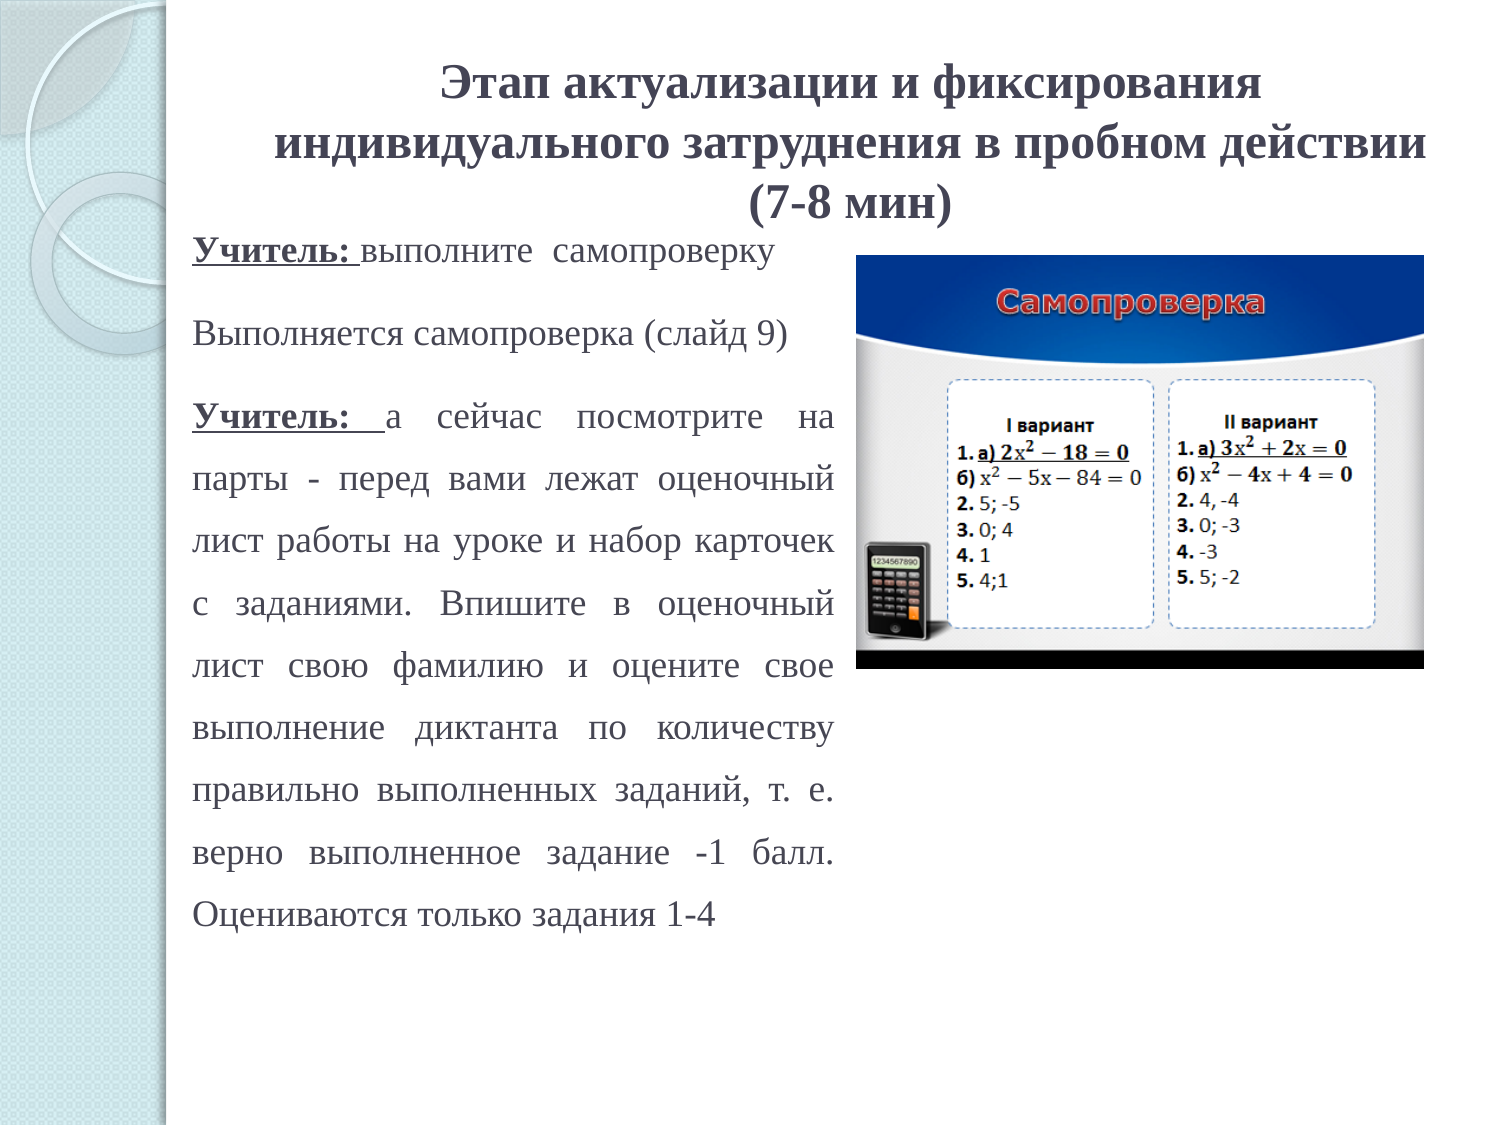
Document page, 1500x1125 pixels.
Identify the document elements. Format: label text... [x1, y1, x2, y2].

title Этап актуализации и фиксирования индивидуального затруднения в пробном действии (7-8 мин) [235, 45, 1466, 233]
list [856, 255, 1424, 670]
table_header Учитель: выполните самопроверку Выполняется самопроверка (слайд 9) Учитель: а сейчас посмотрите на парты - перед вами лежат оценочный лист работы на уроке и набор карточек с заданиями. Впишите в оценочный лист свою фамилию и оцените свое выполнение диктанта по количеству правильно выполненных заданий, т. е. верно выполненное задание -1 балл. Оцениваются только задания 1-4 [183, 208, 844, 935]
